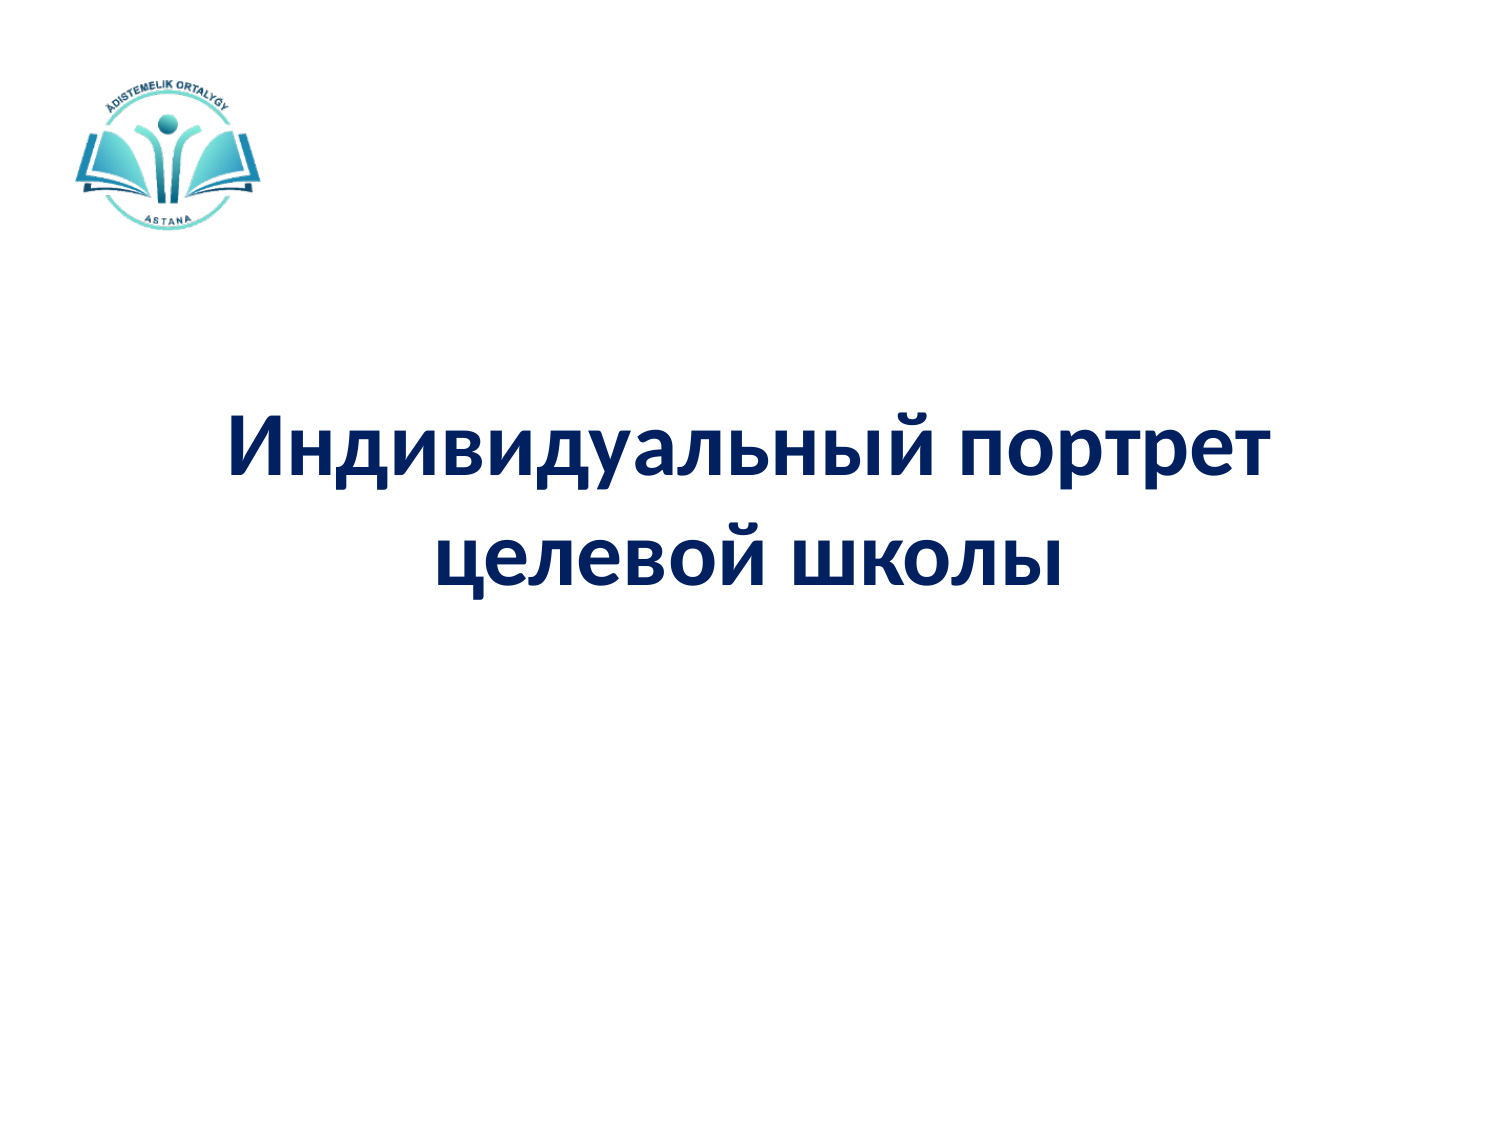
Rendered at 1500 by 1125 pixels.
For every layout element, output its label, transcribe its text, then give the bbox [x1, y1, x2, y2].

title Индивидуальный портрет целевой школы [112, 373, 1388, 615]
picture [71, 77, 263, 232]
